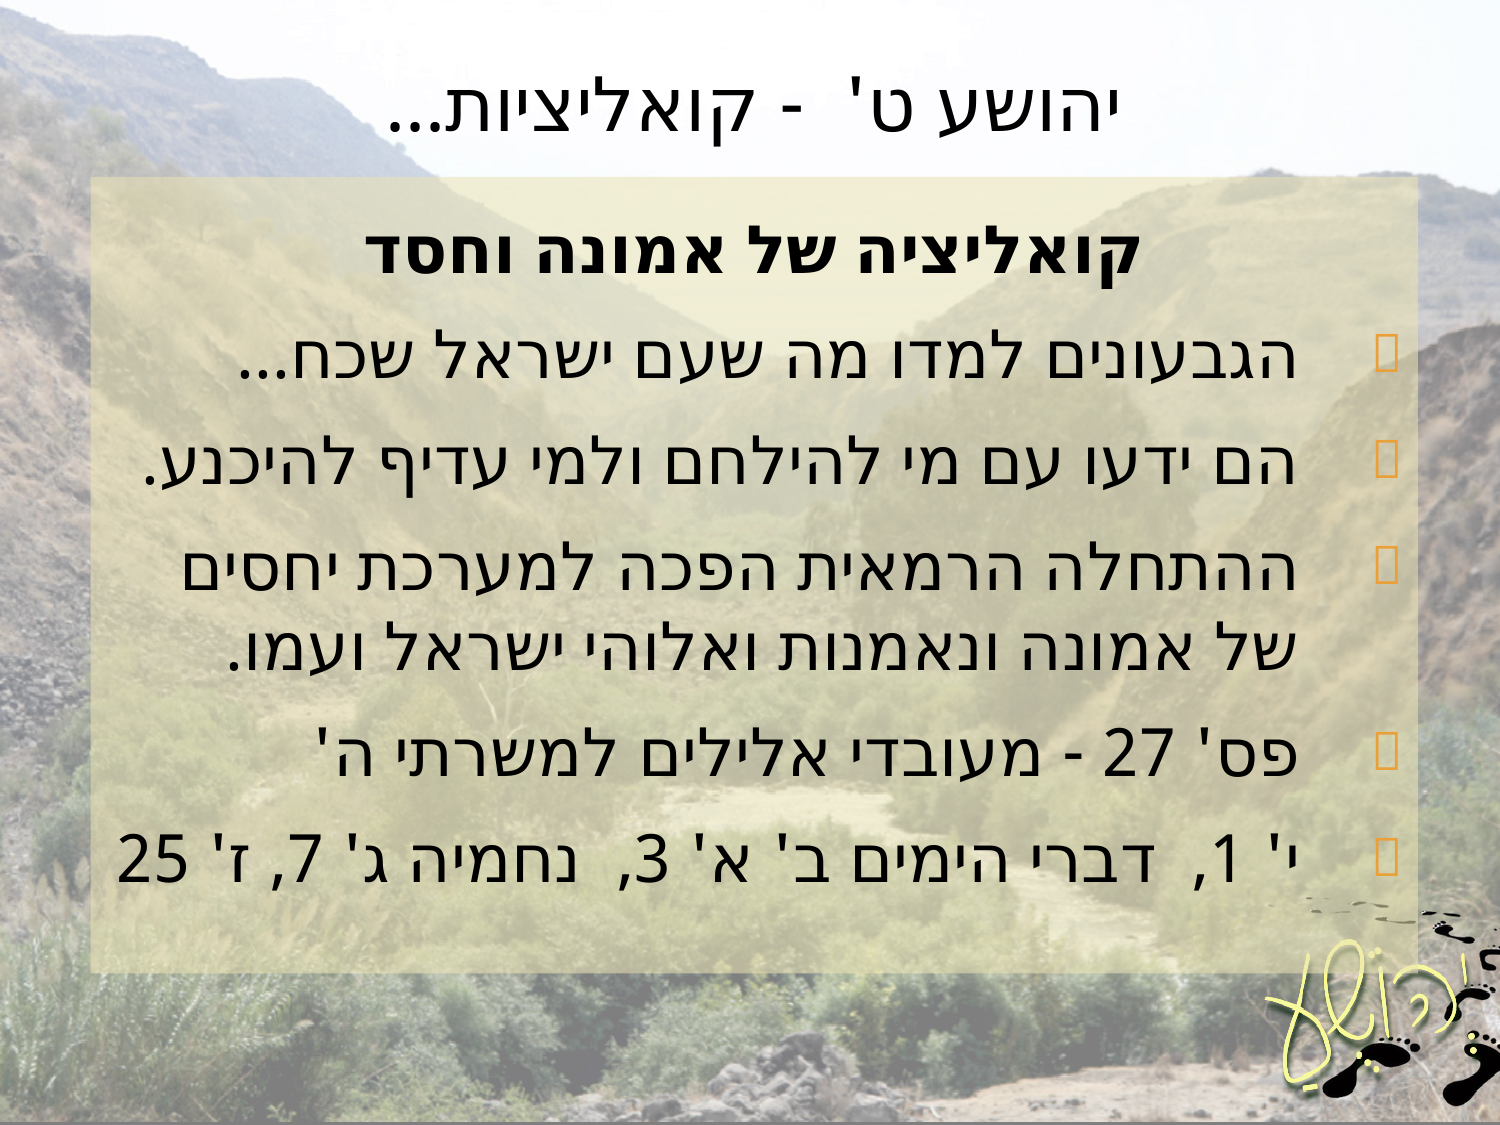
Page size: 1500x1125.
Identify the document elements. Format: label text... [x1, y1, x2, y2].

list קואליציה של אמונה וחסד הגבעונים למדו מה שעם ישראל שכח... הם ידעו עם מי להילחם ולמי עדיף להיכנע. ההתחלה הרמאית הפכה למערכת יחסים של אמונה ונאמנות ואלוהי ישראל ועמו. פס' 27 - מעובדי אלילים למשרתי ה' י' 1, דברי הימים ב' א' 3, נחמיה ג' 7, ז' 25 [90, 176, 1418, 974]
title יהושע ט' - קואליציות... [90, 0, 1418, 176]
picture [0, 0, 1500, 1125]
